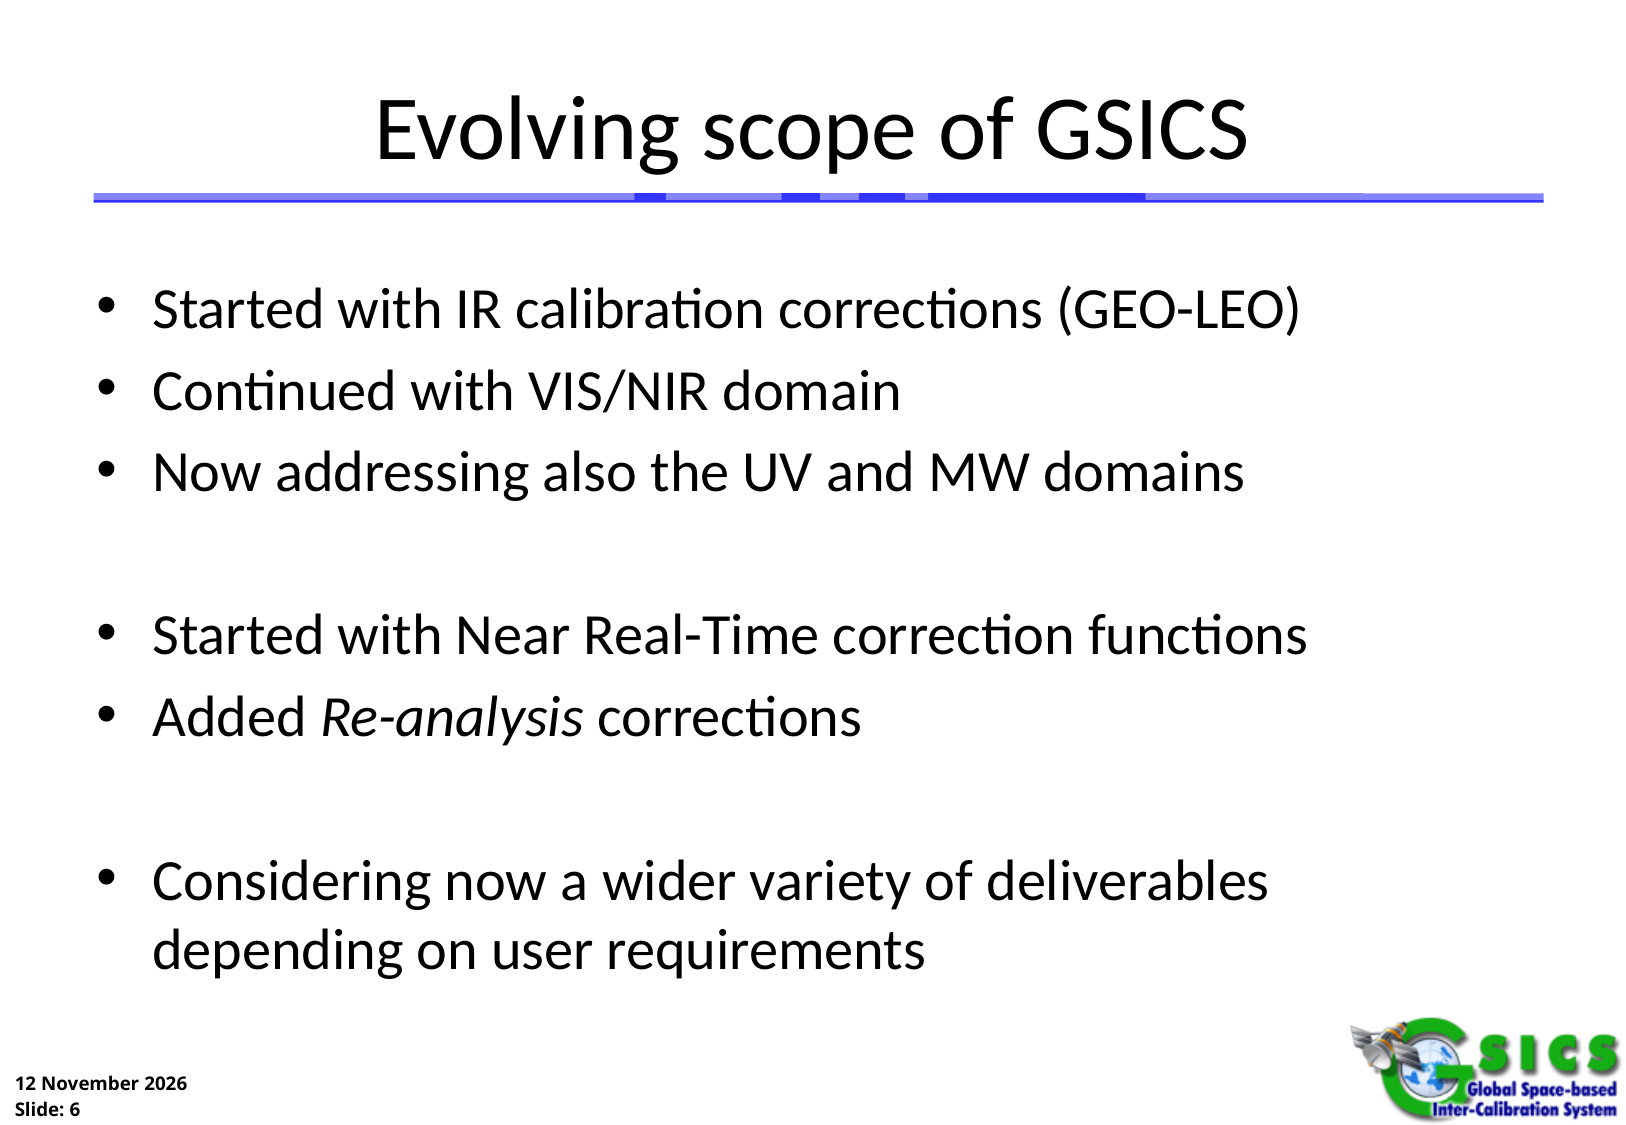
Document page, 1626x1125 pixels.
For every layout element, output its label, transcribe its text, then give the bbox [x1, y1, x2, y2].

list Started with IR calibration corrections (GEO-LEO) Continued with VIS/NIR domain Now addressing also the UV and MW domains Started with Near Real-Time correction functions Added Re-analysis corrections Considering now a wider variety of deliverables depending on user requirements [80, 262, 1544, 1006]
title Evolving scope of GSICS [80, 44, 1544, 202]
picture [1343, 1010, 1625, 1125]
